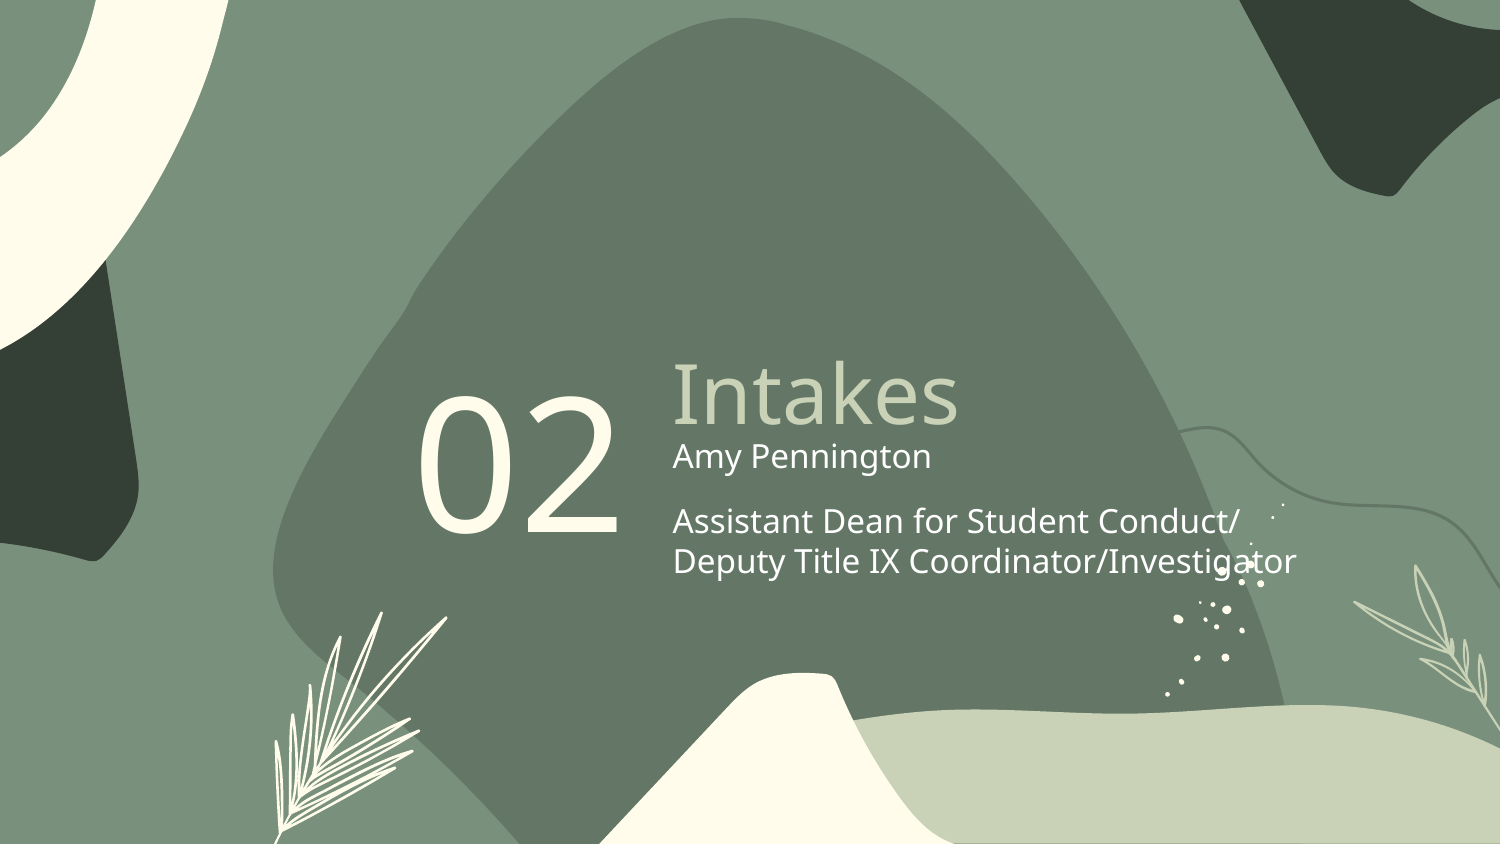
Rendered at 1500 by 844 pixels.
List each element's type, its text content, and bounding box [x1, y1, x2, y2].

subtitle Amy Pennington Assistant Dean for Student Conduct/ Deputy Title IX Coordinator/Investigator [657, 420, 1379, 533]
title Intakes [657, 310, 1132, 403]
title 02 [368, 310, 642, 533]
